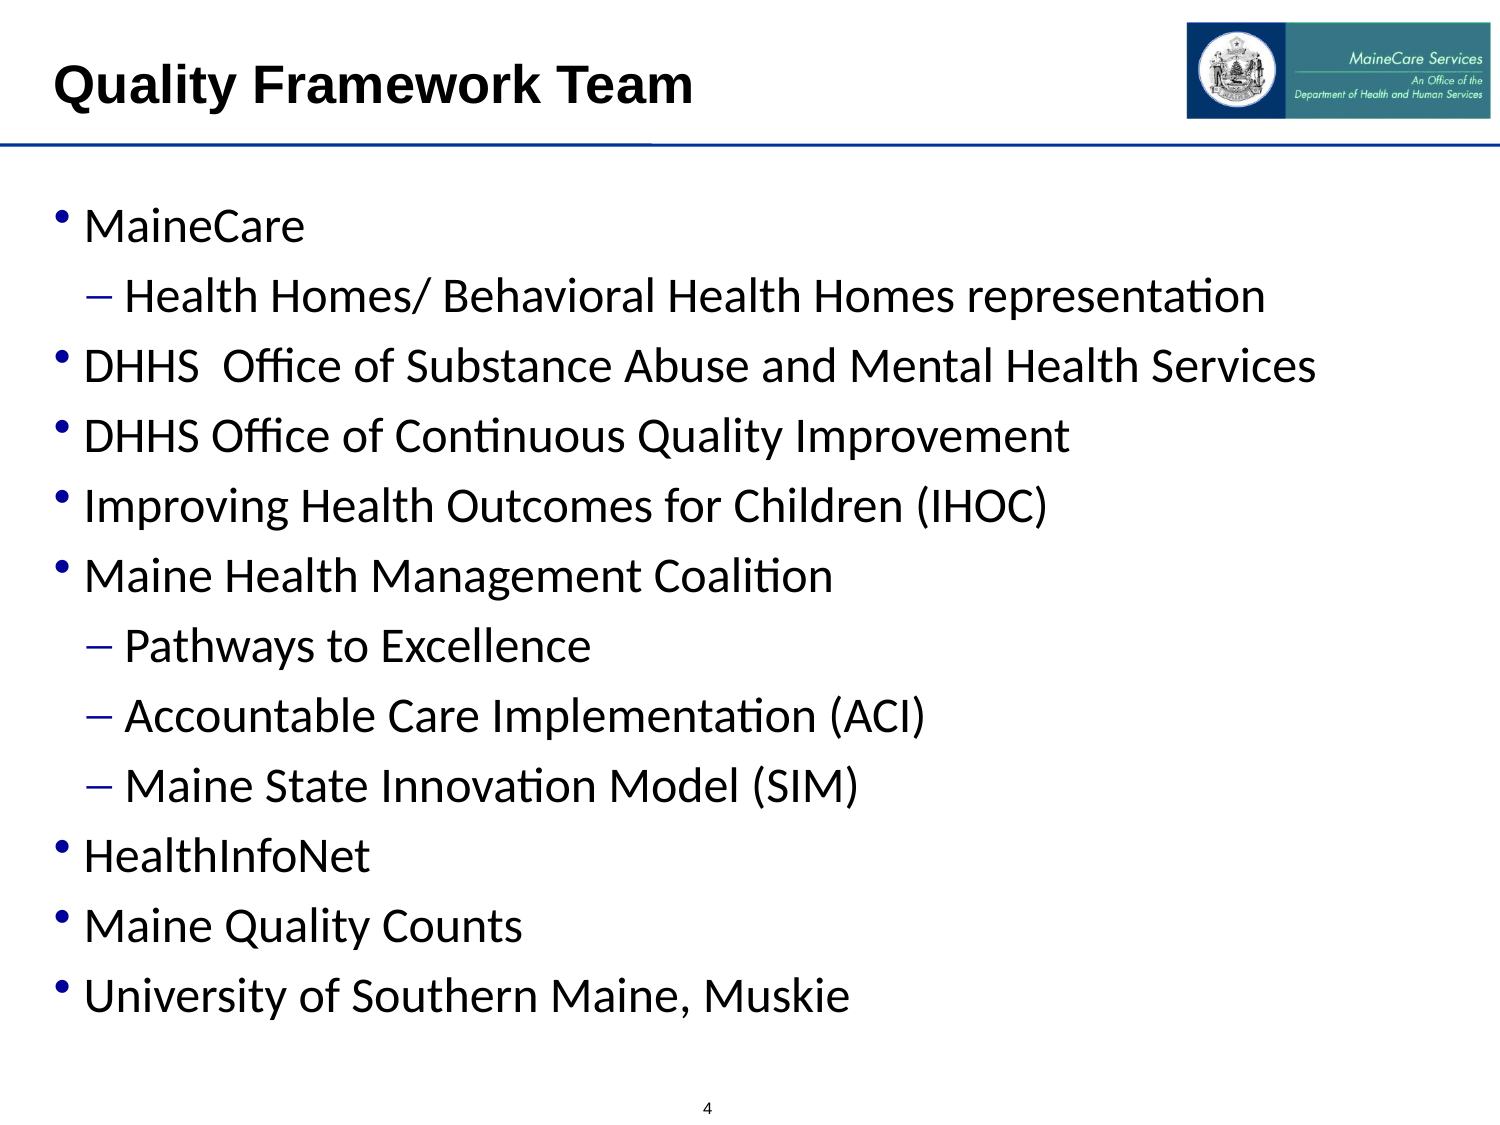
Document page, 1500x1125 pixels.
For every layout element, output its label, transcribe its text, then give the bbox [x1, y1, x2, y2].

picture [1220, 22, 1491, 119]
text_box Quality Framework Team [38, 21, 1220, 142]
list MaineCare Health Homes/ Behavioral Health Homes representation DHHS Office of Substance Abuse and Mental Health Services DHHS Office of Continuous Quality Improvement Improving Health Outcomes for Children (IHOC) Maine Health Management Coalition Pathways to Excellence Accountable Care Implementation (ACI) Maine State Innovation Model (SIM) HealthInfoNet Maine Quality Counts University of Southern Maine, Muskie [38, 185, 1423, 1016]
